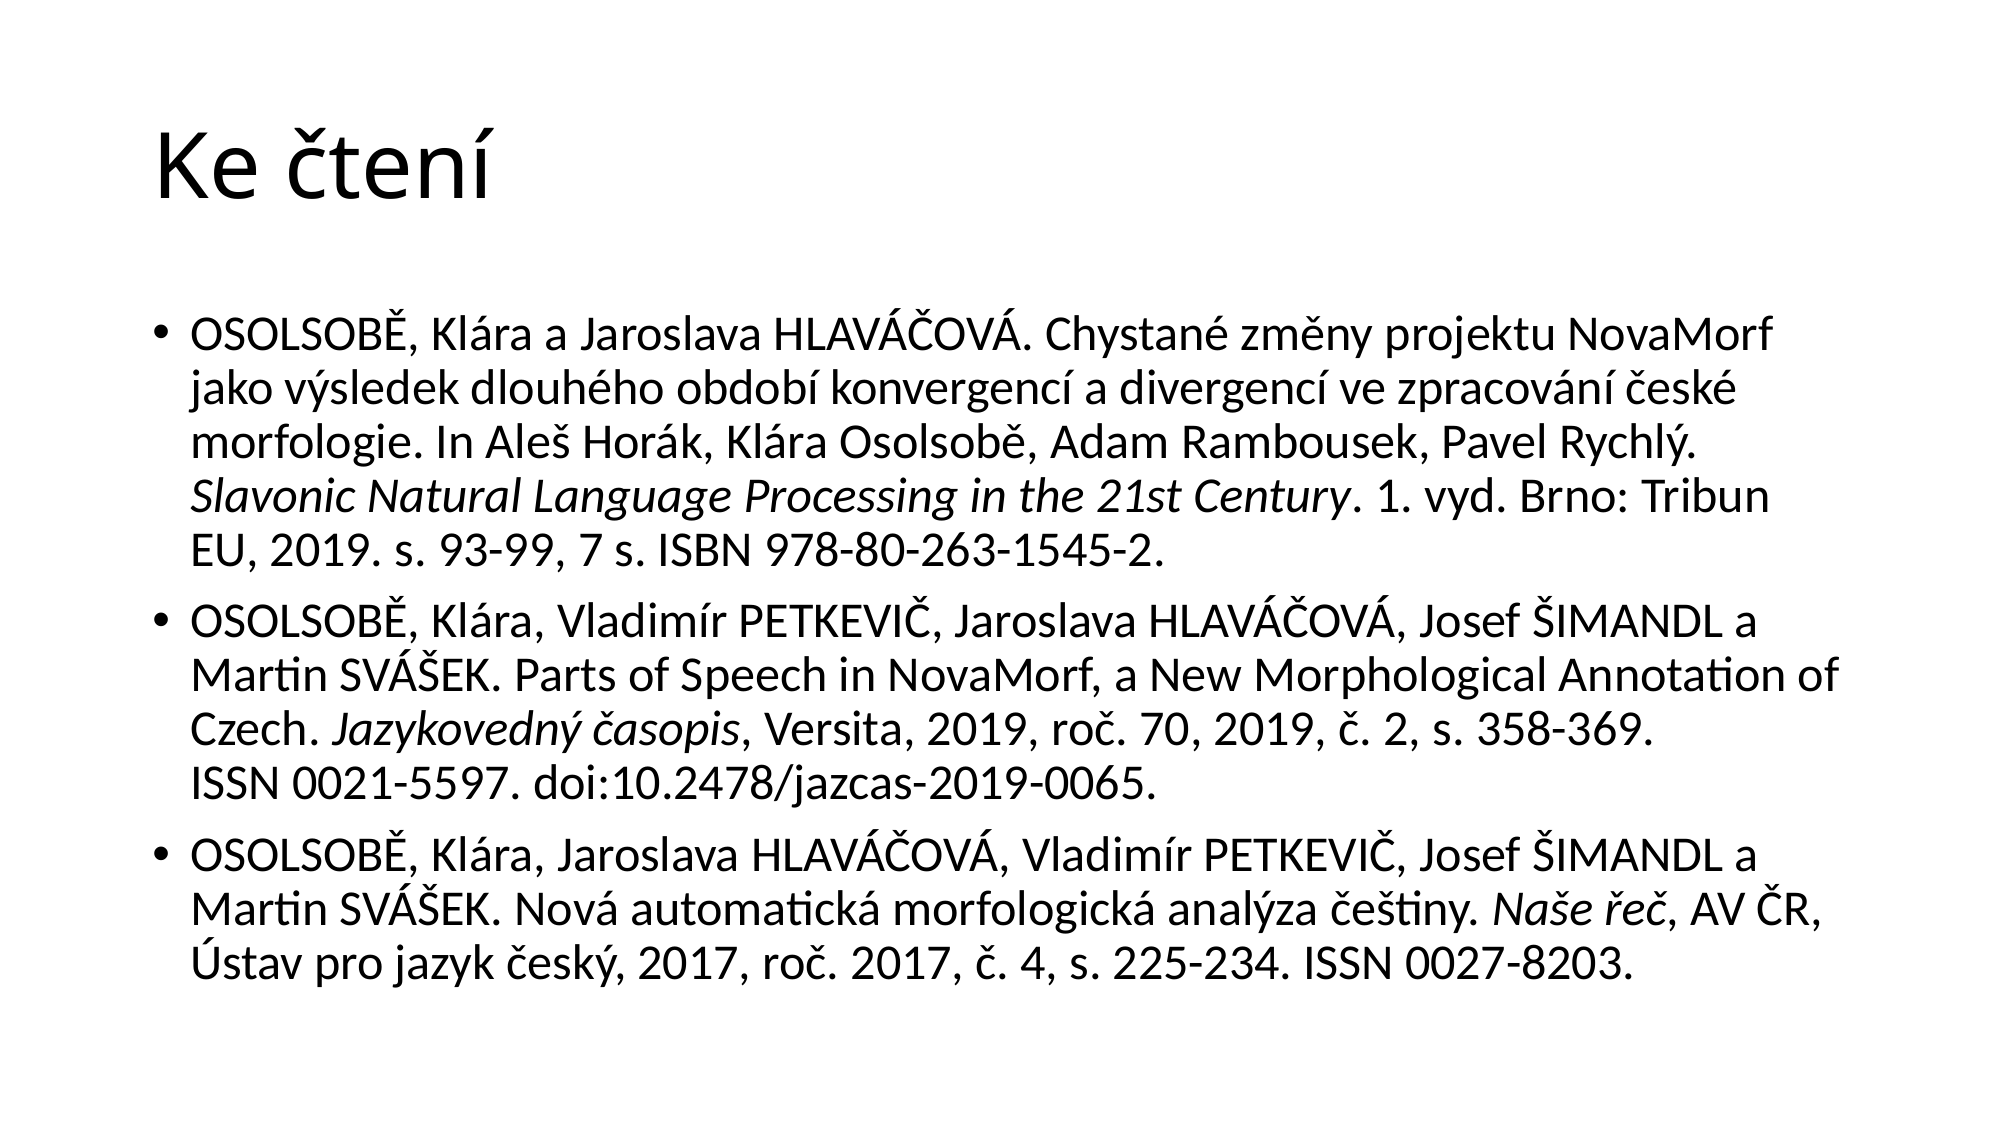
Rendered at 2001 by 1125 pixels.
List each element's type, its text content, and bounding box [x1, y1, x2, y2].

title Ke čtení [137, 59, 1863, 278]
list OSOLSOBĚ, Klára a Jaroslava HLAVÁČOVÁ. Chystané změny projektu NovaMorf jako výsledek dlouhého období konvergencí a divergencí ve zpracování české morfologie. In Aleš Horák, Klára Osolsobě, Adam Rambousek, Pavel Rychlý. Slavonic Natural Language Processing in the 21st Century. 1. vyd. Brno: Tribun EU, 2019. s. 93-99, 7 s. ISBN 978-80-263-1545-2. OSOLSOBĚ, Klára, Vladimír PETKEVIČ, Jaroslava HLAVÁČOVÁ, Josef ŠIMANDL a Martin SVÁŠEK. Parts of Speech in NovaMorf, a New Morphological Annotation of Czech. Jazykovedný časopis, Versita, 2019, roč. 70, 2019, č. 2, s. 358-369. ISSN 0021-5597. doi:10.2478/jazcas-2019-0065. OSOLSOBĚ, Klára, Jaroslava HLAVÁČOVÁ, Vladimír PETKEVIČ, Josef ŠIMANDL a Martin SVÁŠEK. Nová automatická morfologická analýza češtiny. Naše řeč, AV ČR, Ústav pro jazyk český, 2017, roč. 2017, č. 4, s. 225-234. ISSN 0027-8203. [137, 299, 1863, 1014]
